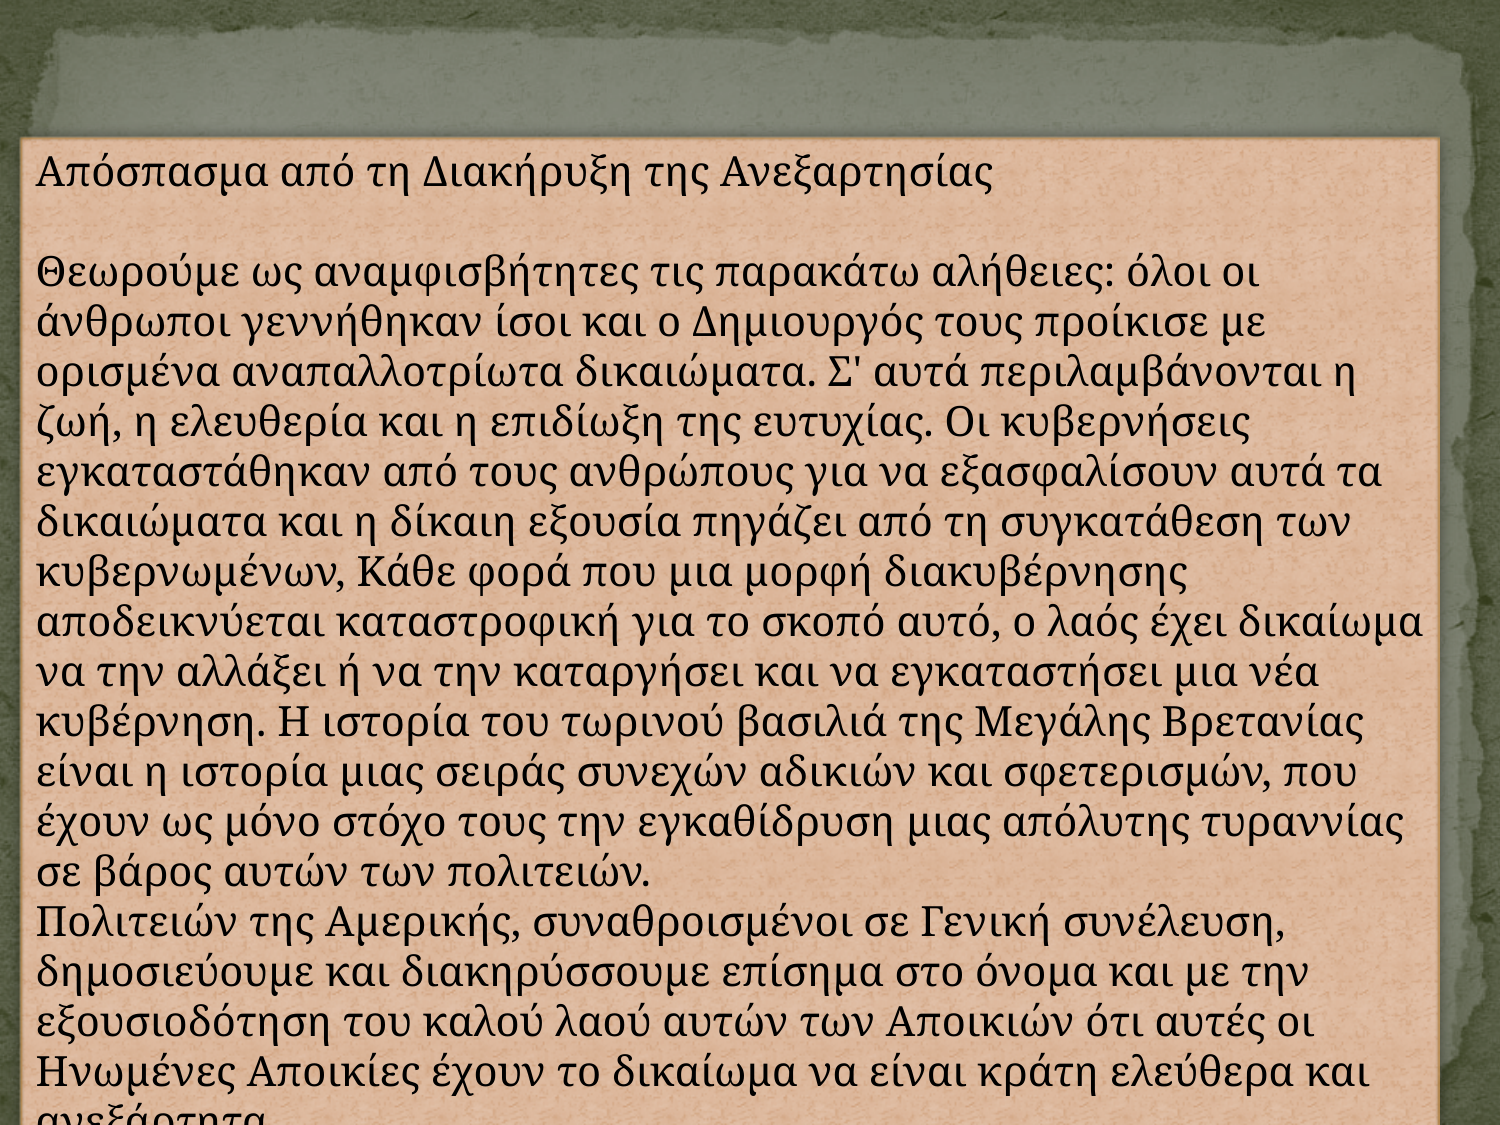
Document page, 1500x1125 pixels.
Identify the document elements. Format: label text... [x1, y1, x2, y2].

text_box Απόσπασμα από τη Διακήρυξη της Ανεξαρτησίας Θεωρούμε ως αναμφισβήτητες τις παρακάτω αλήθειες: όλοι οι άνθρωποι γεννήθηκαν ίσοι και ο Δημιουργός τους προίκισε με ορισμένα αναπαλλοτρίωτα δικαιώματα. Σ' αυτά περιλαμβάνονται η ζωή, η ελευθερία και η επιδίωξη της ευτυχίας. Οι κυβερνήσεις εγκαταστάθηκαν από τους ανθρώπους για να εξασφαλίσουν αυτά τα δικαιώματα και η δίκαιη εξουσία πηγάζει από τη συγκατάθεση των κυβερνωμένων, Κάθε φορά που μια μορφή διακυβέρνησης αποδεικνύεται καταστροφική για το σκοπό αυτό, ο λαός έχει δικαίωμα να την αλλάξει ή να την καταργήσει και να εγκαταστήσει μια νέα κυβέρνηση. Η ιστορία του τωρινού βασιλιά της Μεγάλης Βρετανίας είναι η ιστορία μιας σειράς συνεχών αδικιών και σφετερισμών, που έχουν ως μόνο στόχο τους την εγκαθίδρυση μιας απόλυτης τυραννίας σε βάρος αυτών των πολιτειών. Πολιτειών της Αμερικής, συναθροισμένοι σε Γενική συνέλευση, δημοσιεύουμε και διακηρύσσουμε επίσημα στο όνομα και με την εξουσιοδότηση του καλού λαού αυτών των Αποικιών ότι αυτές οι Ηνωμένες Αποικίες έχουν το δικαίωμα να είναι κράτη ελεύθερα και ανεξάρτητα. Ερώτηση: Ποιες από τις απόψεις του Διαφωτισμού συναντάτε στο κείμενο αυτό; [24, 141, 1436, 1125]
